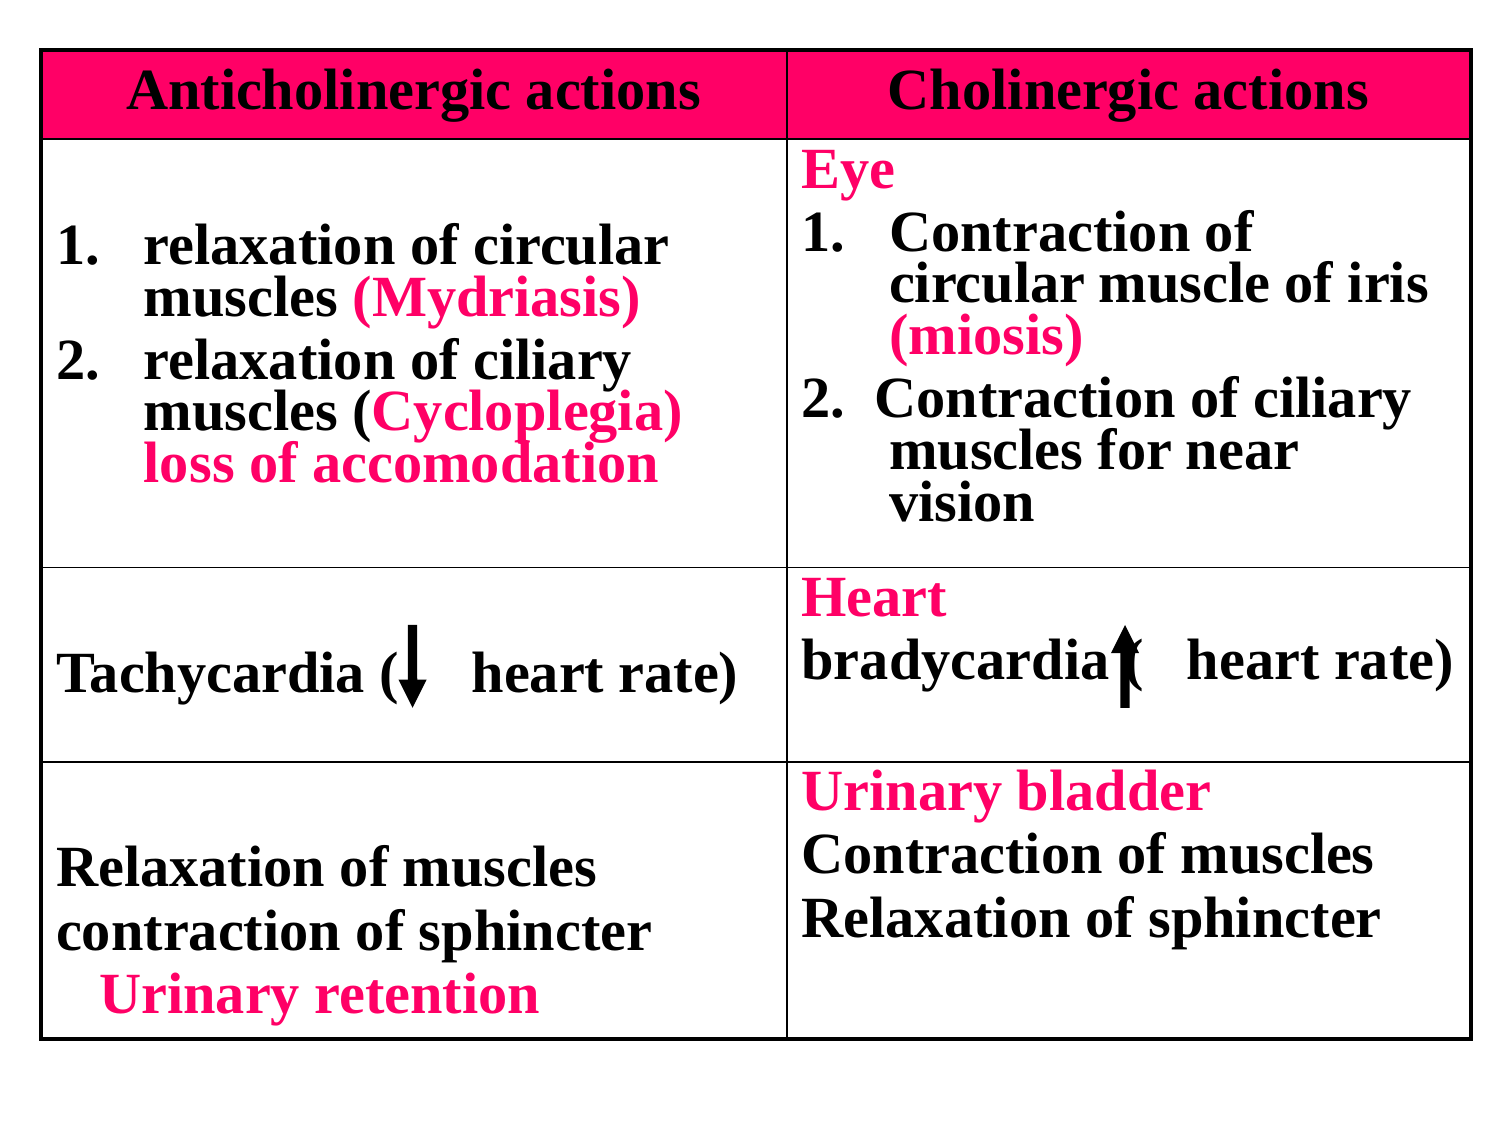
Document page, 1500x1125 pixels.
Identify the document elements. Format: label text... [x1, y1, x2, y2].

table_cell Relaxation of muscles contraction of sphincter Urinary retention [43, 763, 786, 1037]
table_cell relaxation of circular muscles (Mydriasis) relaxation of ciliary muscles (Cycloplegia) loss of accomodation [43, 140, 786, 567]
table_header Cholinergic actions [788, 52, 1469, 138]
table_cell Tachycardia ( heart rate) [43, 568, 786, 761]
table_cell Urinary bladder Contraction of muscles Relaxation of sphincter [788, 763, 1469, 1037]
text_box [1118, 624, 1132, 708]
text_box [406, 624, 419, 708]
table_header Anticholinergic actions [43, 52, 786, 138]
table_cell Eye Contraction of circular muscle of iris (miosis) 2. Contraction of ciliary muscles for near vision [788, 140, 1469, 567]
table_cell Heart bradycardia ( heart rate) [788, 568, 1469, 761]
